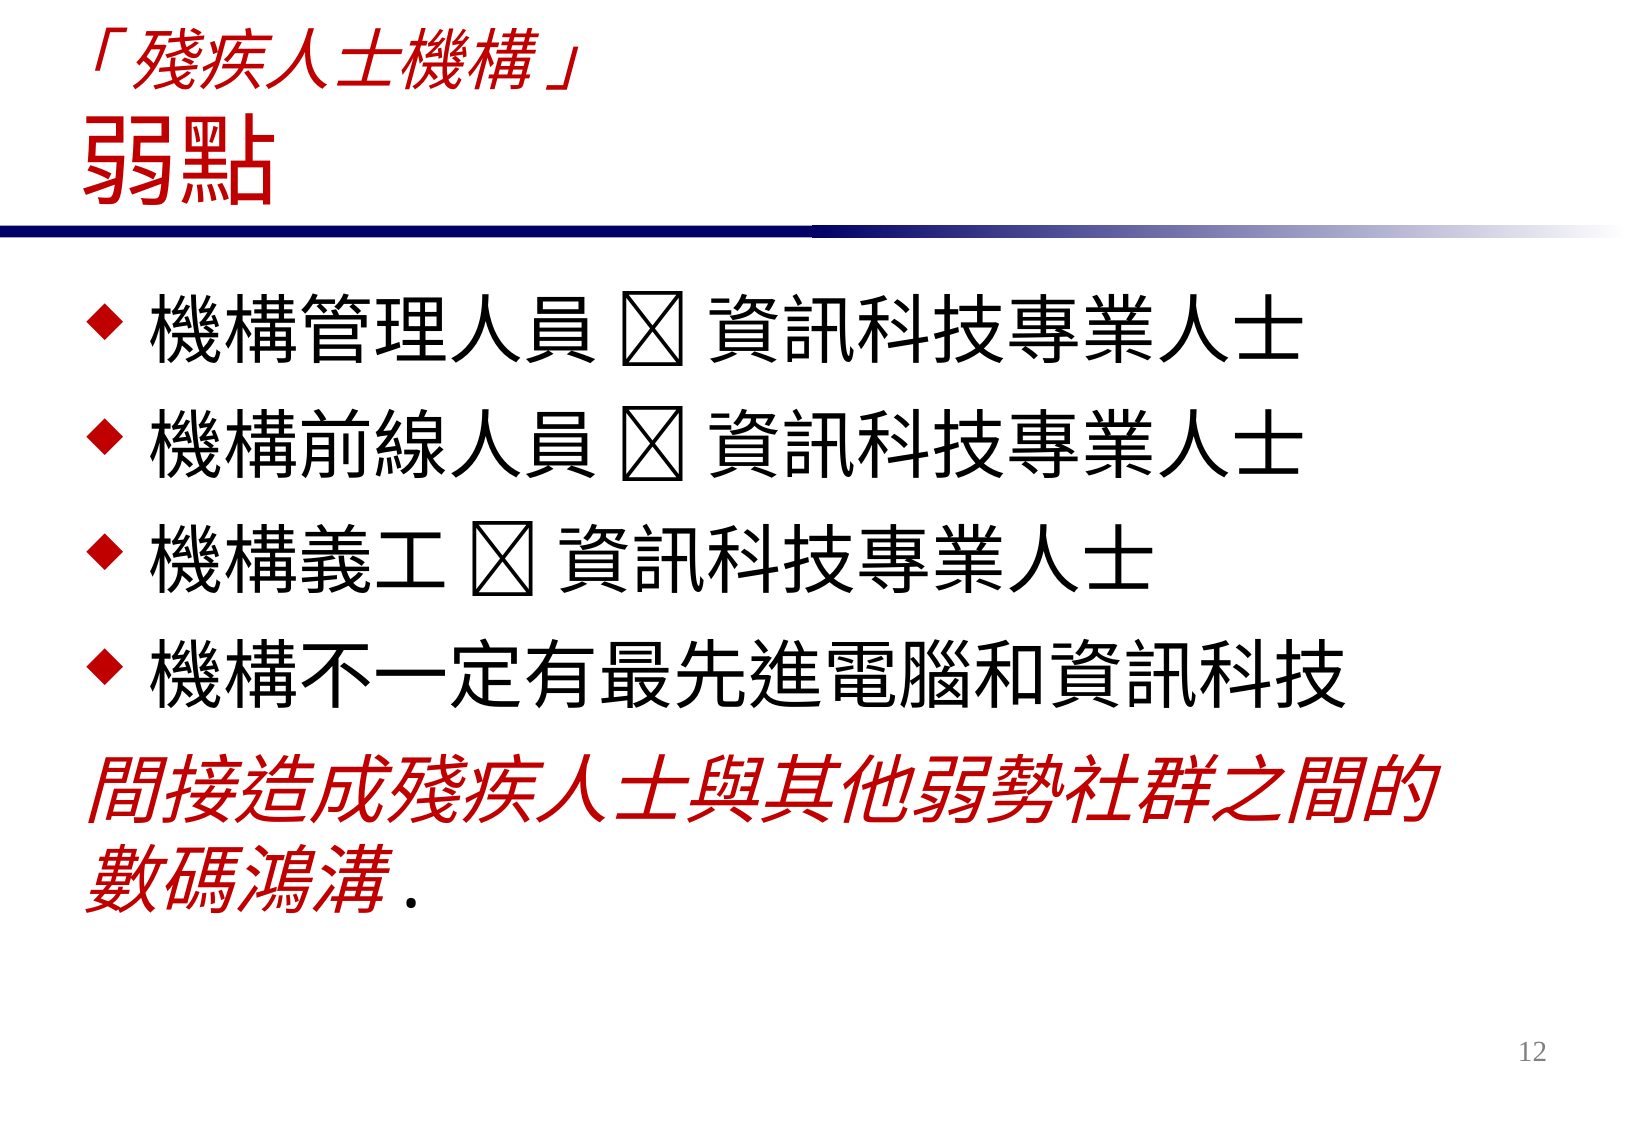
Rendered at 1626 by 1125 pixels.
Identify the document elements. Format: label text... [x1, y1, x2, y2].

slide_number 12 [1223, 1012, 1563, 1088]
text_box 機構管理人員  資訊科技專業人士 機構前線人員  資訊科技專業人士 機構義工  資訊科技專業人士 機構不一定有最先進電腦和資訊科技 [67, 274, 1538, 725]
title 「 殘疾人士機構 」 弱點 [33, 43, 1534, 225]
text_box 間接造成殘疾人士與其他弱勢社群之間的數碼鴻溝. [67, 734, 1513, 935]
